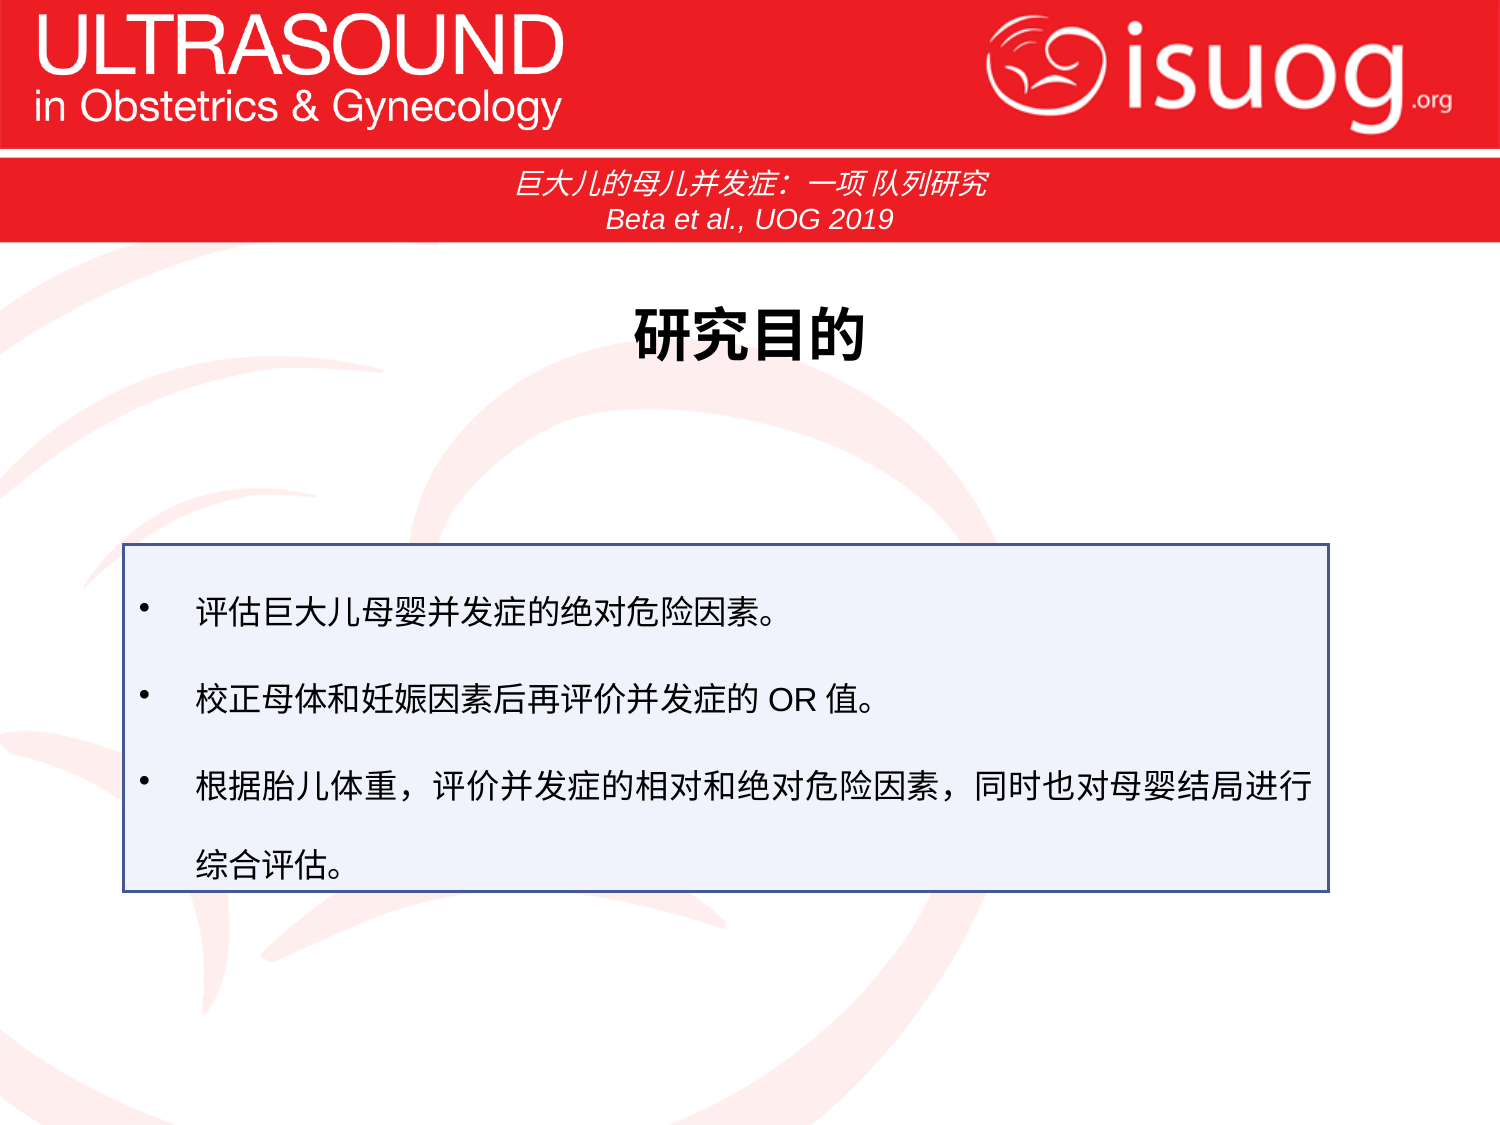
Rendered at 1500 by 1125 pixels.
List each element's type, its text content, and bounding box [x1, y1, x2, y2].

picture [0, 243, 1500, 1125]
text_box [0, 0, 1500, 150]
text_box 研究目的 [562, 290, 938, 376]
text_box 评估巨大儿母婴并发症的绝对危险因素。 校正母体和妊娠因素后再评价并发症的OR值。 根据胎儿体重，评价并发症的相对和绝对危险因素，同时也对母婴结局进行综合评估。 [123, 544, 1329, 892]
text_box 巨大儿的母儿并发症：一项 队列研究 Beta et al., UOG 2019 [0, 157, 1500, 243]
picture [0, 150, 1500, 157]
